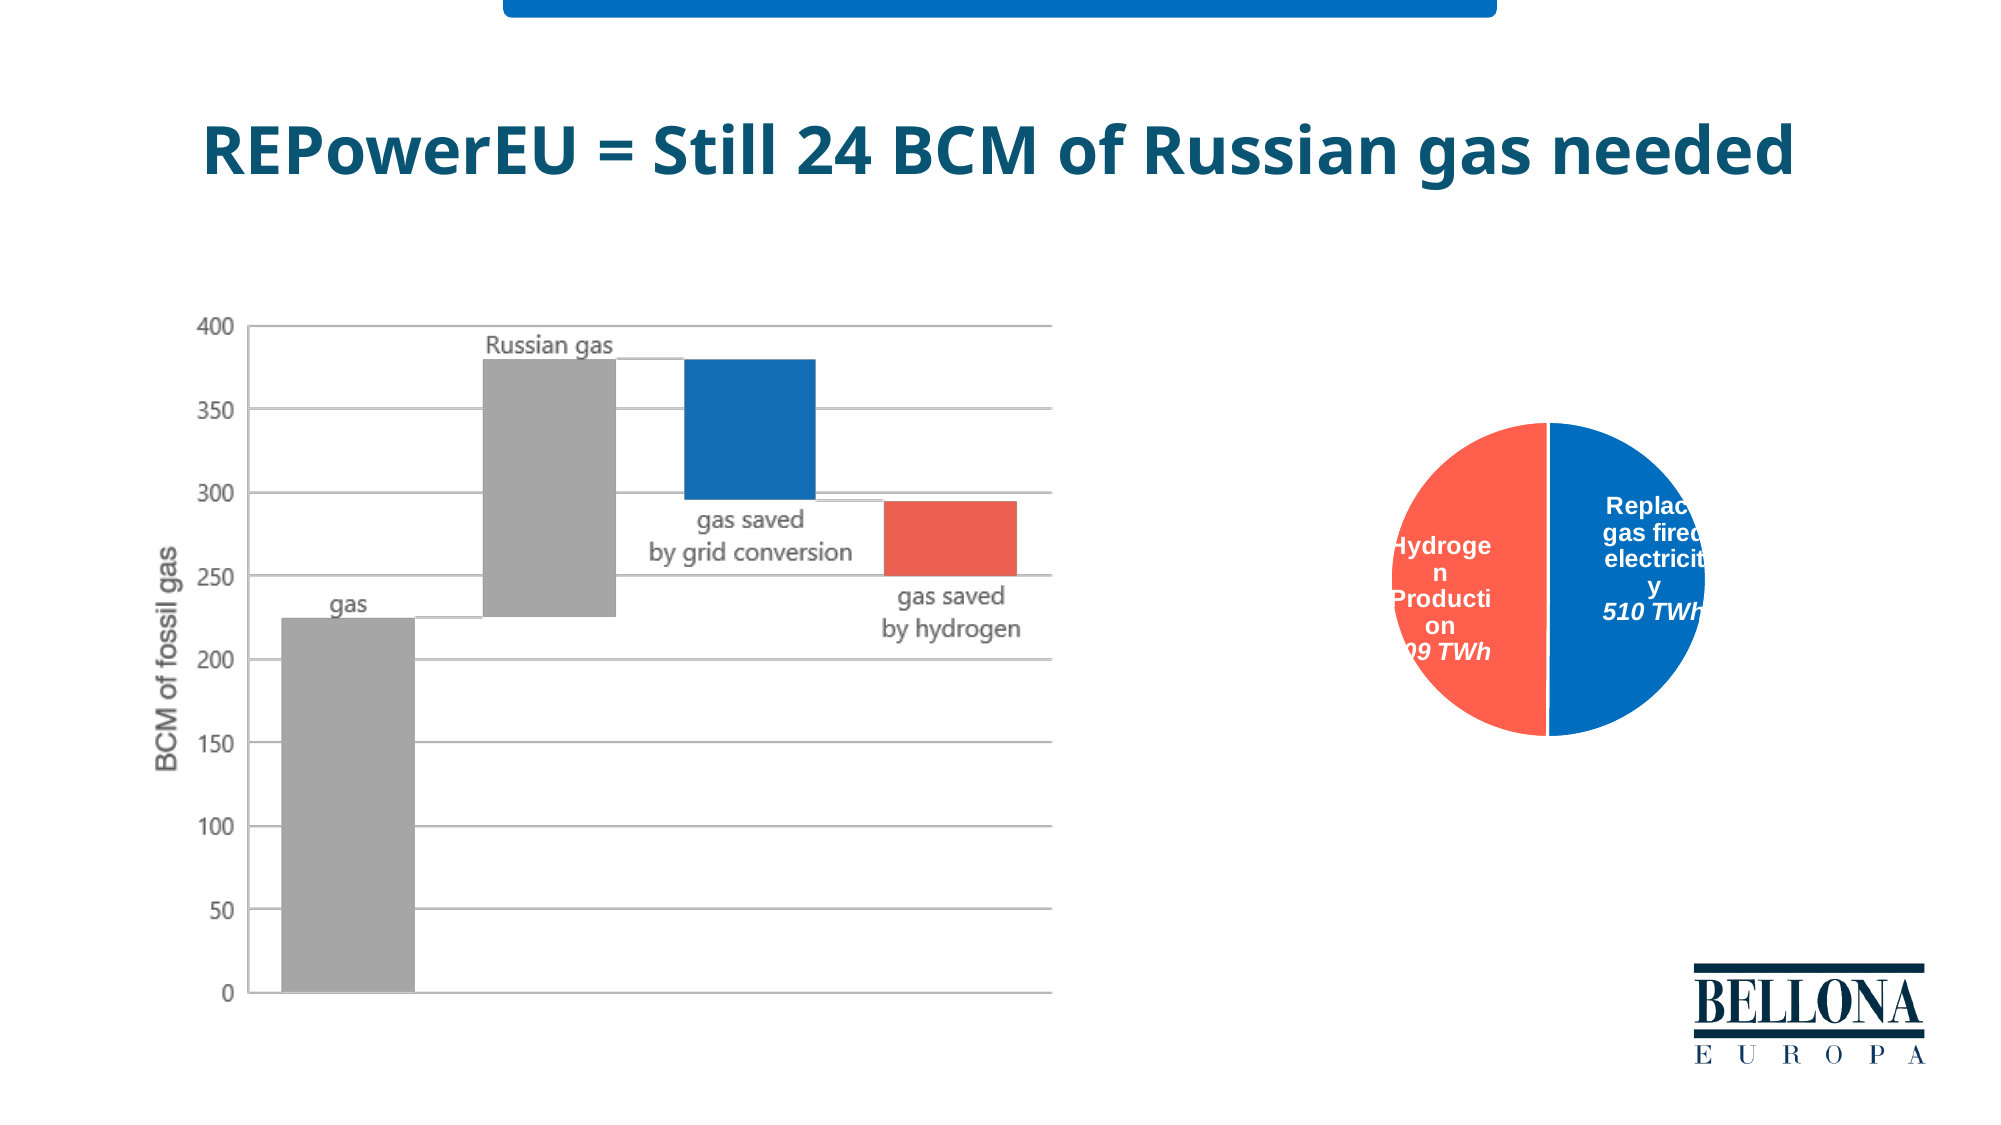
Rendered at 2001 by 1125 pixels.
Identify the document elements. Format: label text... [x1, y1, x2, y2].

picture [1670, 956, 1944, 1084]
chart [1250, 277, 1842, 882]
picture [137, 299, 1067, 1022]
title REPowerEU = Still 24 BCM of Russian gas needed [121, 43, 1879, 262]
text_box [501, 0, 1499, 19]
